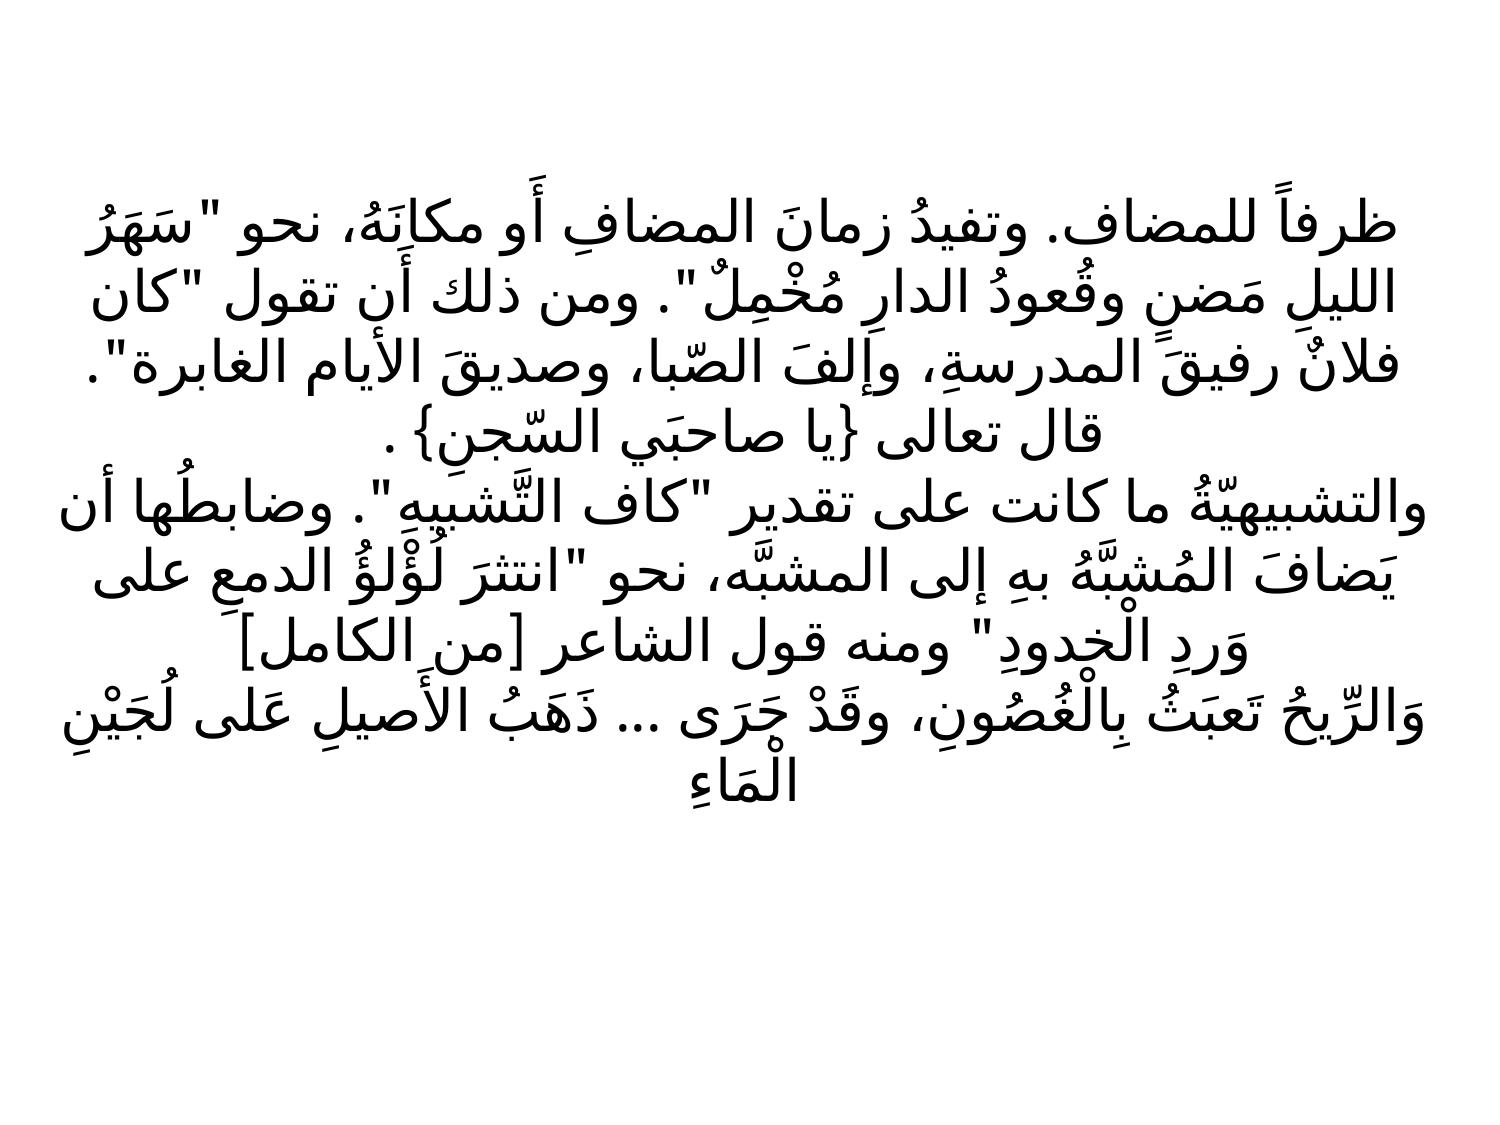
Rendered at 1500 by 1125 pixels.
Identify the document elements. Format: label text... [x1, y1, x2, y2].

title ظرفاً للمضاف. وتفيدُ زمانَ المضافِ أَو مكانَهُ، نحو "سَهَرُ الليلِ مَضنٍ وقُعودُ الدارِ مُخْمِلٌ". ومن ذلك أَن تقول "كان فلانٌ رفيقَ المدرسةِ، وإلفَ الصّبا، وصديقَ الأيام الغابرة". قال تعالى {يا صاحبَي السّجنِ} . والتشبيهيّةُ ما كانت على تقدير "كاف التَّشبيهِ". وضابطُها أن يَضافَ المُشبَّهُ بهِ إلى المشبَّه، نحو "انتثرَ لُؤْلؤُ الدمعِ على وَردِ الْخدودِ" ومنه قول الشاعر [من الكامل] وَالرِّيحُ تَعبَثُ بِالْغُصُونِ، وقَدْ جَرَى ... ذَهَبُ الأَصيلِ عَلى لُجَيْنِ الْمَاءِ [29, 45, 1459, 953]
